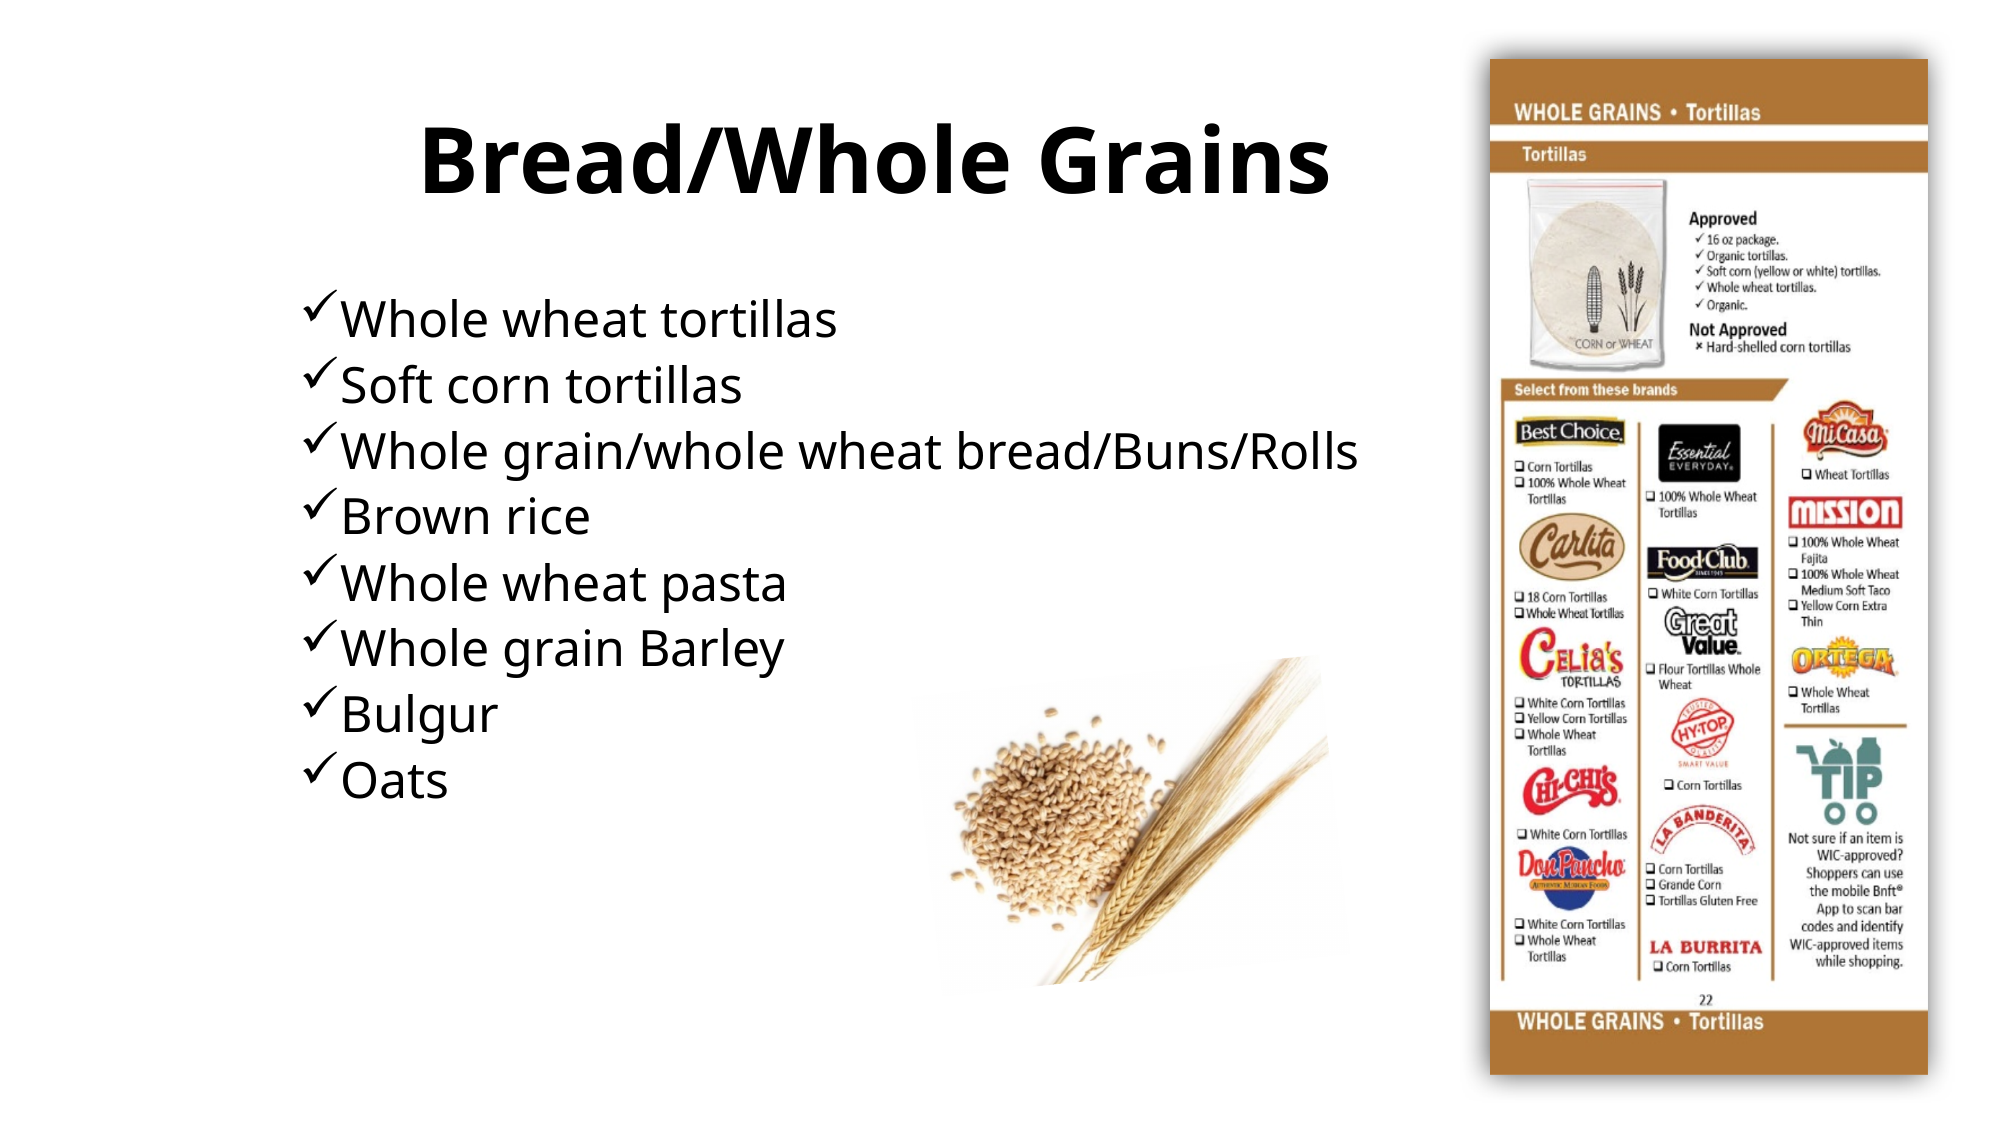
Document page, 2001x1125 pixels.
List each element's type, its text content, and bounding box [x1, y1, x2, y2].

picture [912, 655, 1349, 995]
picture [1488, 58, 1929, 1076]
text_box Bread/Whole Grains [403, 94, 1409, 220]
list Whole wheat tortillas Soft corn tortillas Whole grain/whole wheat bread/Buns/Rolls Brown rice Whole wheat pasta Whole grain Barley Bulgur Oats [284, 273, 1449, 842]
